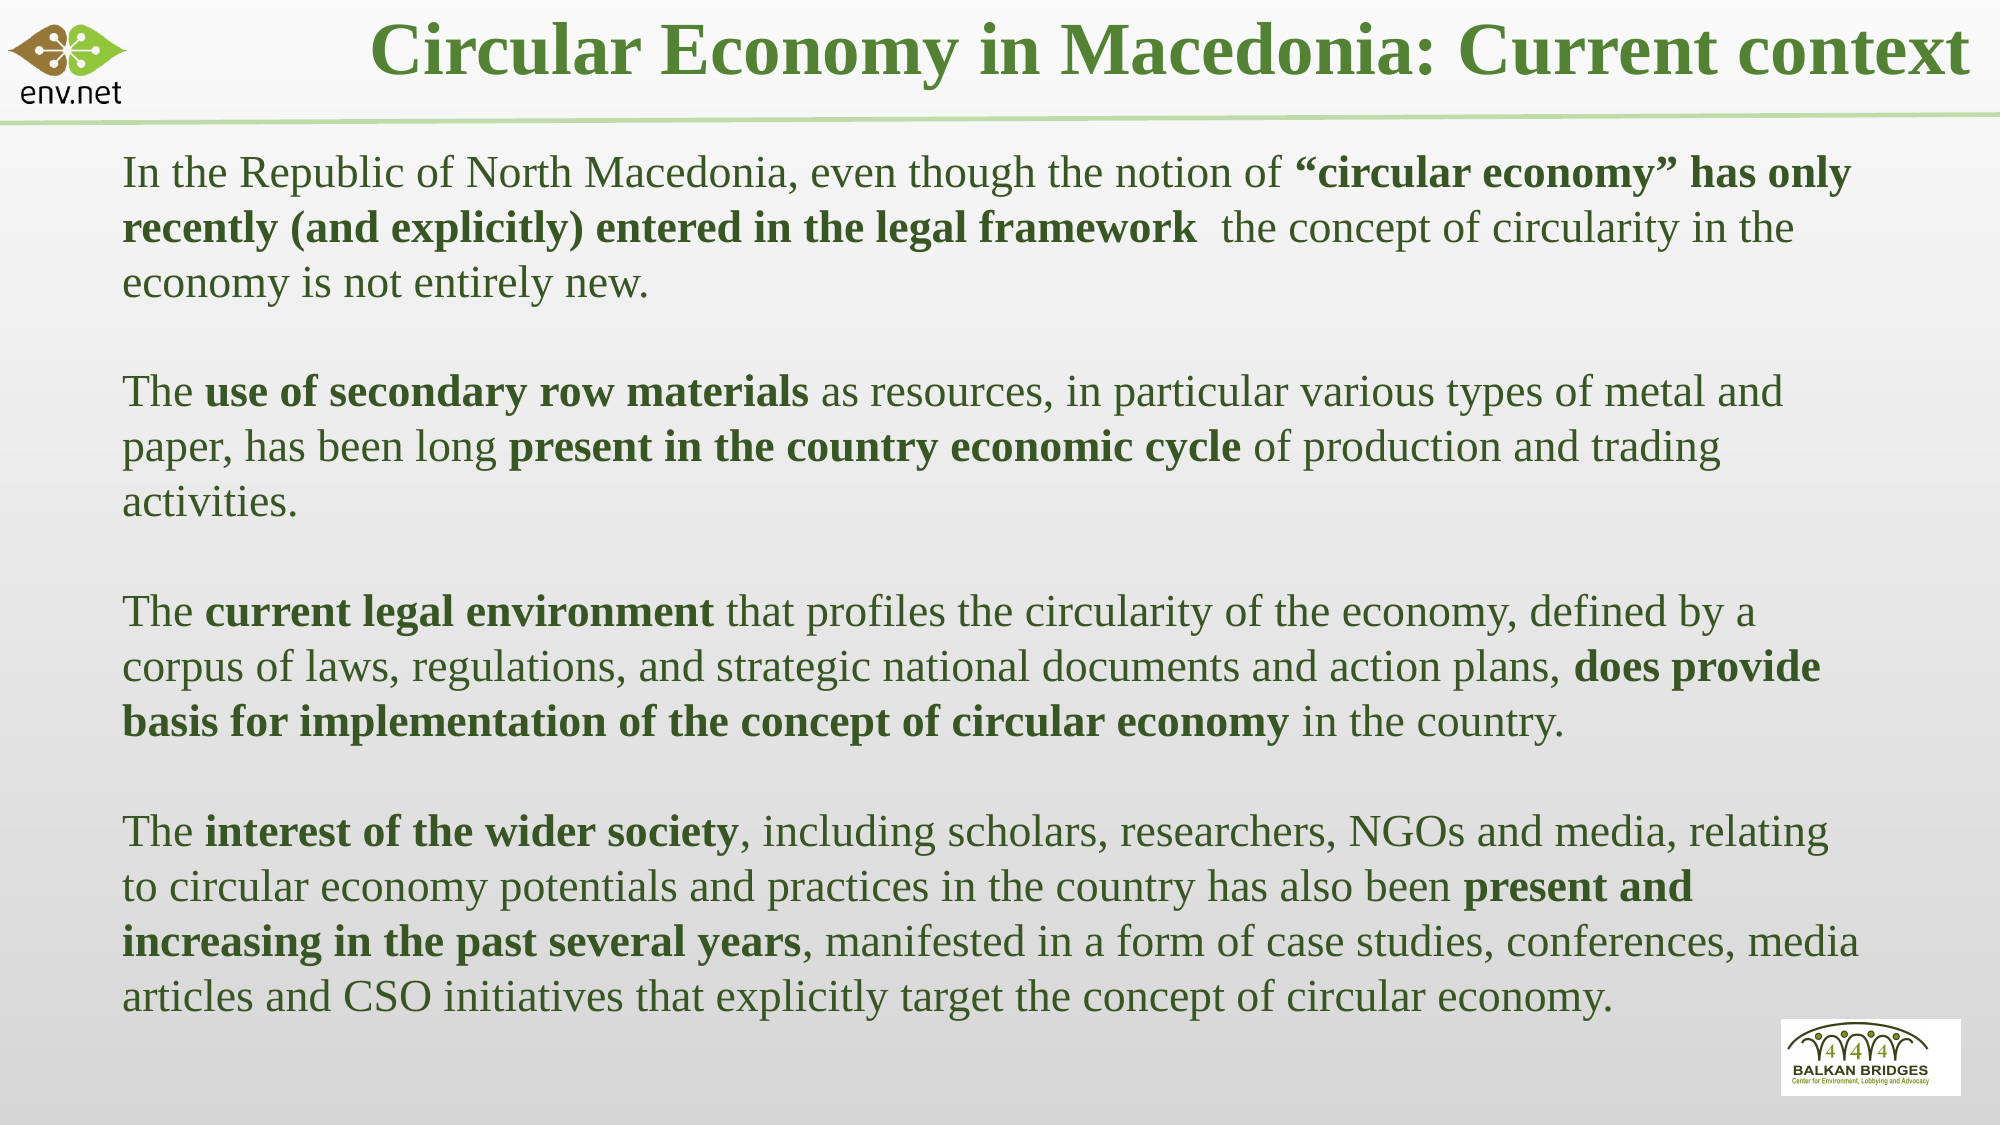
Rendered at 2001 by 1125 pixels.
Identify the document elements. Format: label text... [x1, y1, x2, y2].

picture [0, 14, 139, 115]
title Circular Economy in Macedonia: Current context [163, 0, 1987, 101]
text_box In the Republic of North Macedonia, even though the notion of “circular economy” has only recently (and explicitly) entered in the legal framework the concept of circularity in the economy is not entirely new. The use of secondary row materials as resources, in particular various types of metal and paper, has been long present in the country economic cycle of production and trading activities. The current legal environment that profiles the circularity of the economy, defined by a corpus of laws, regulations, and strategic national documents and action plans, does provide basis for implementation of the concept of circular economy in the country. The interest of the wider society, including scholars, researchers, NGOs and media, relating to circular economy potentials and practices in the country has also been present and increasing in the past several years, manifested in a form of case studies, conferences, media articles and CSO initiatives that explicitly target the concept of circular economy. [107, 133, 1879, 1029]
picture [1780, 1018, 1962, 1096]
